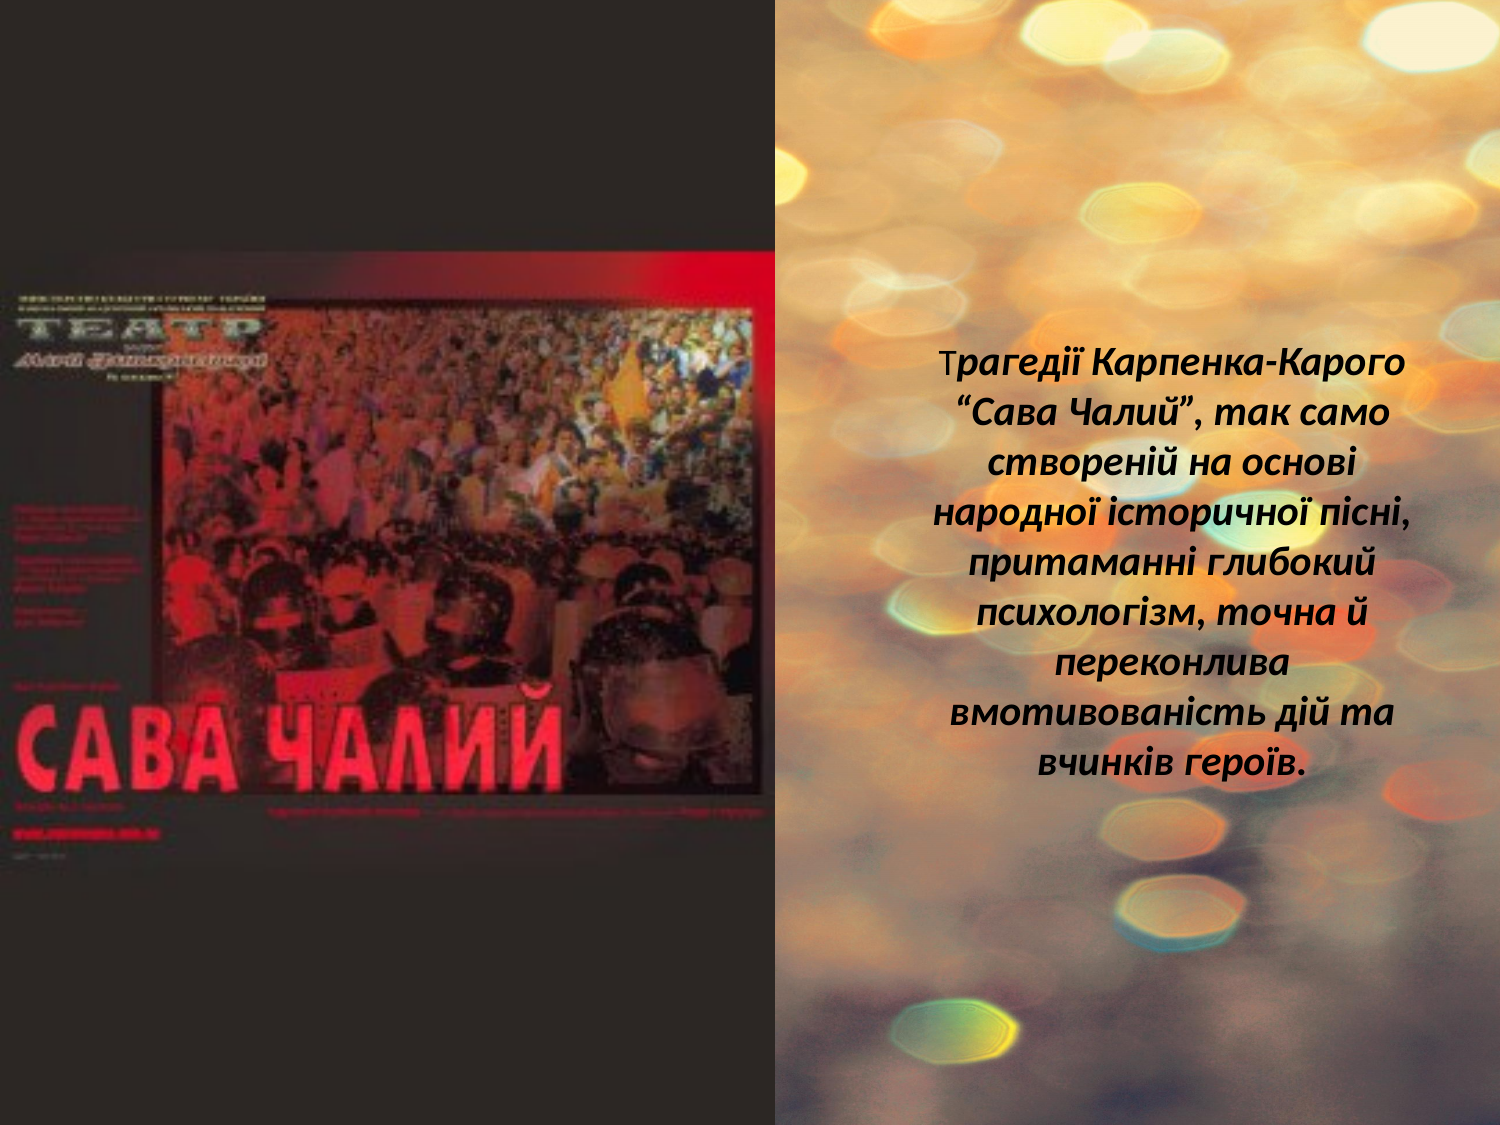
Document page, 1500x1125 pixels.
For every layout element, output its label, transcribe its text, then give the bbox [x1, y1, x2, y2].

text_box Трагедії Карпенка-Карого “Сава Чалий”, так само створеній на основі народної історичної пісні, притаманні глибокий психологізм, точна й переконлива вмотивованість дій та вчинків героїв. [891, 326, 1453, 792]
picture [0, 0, 1500, 1125]
